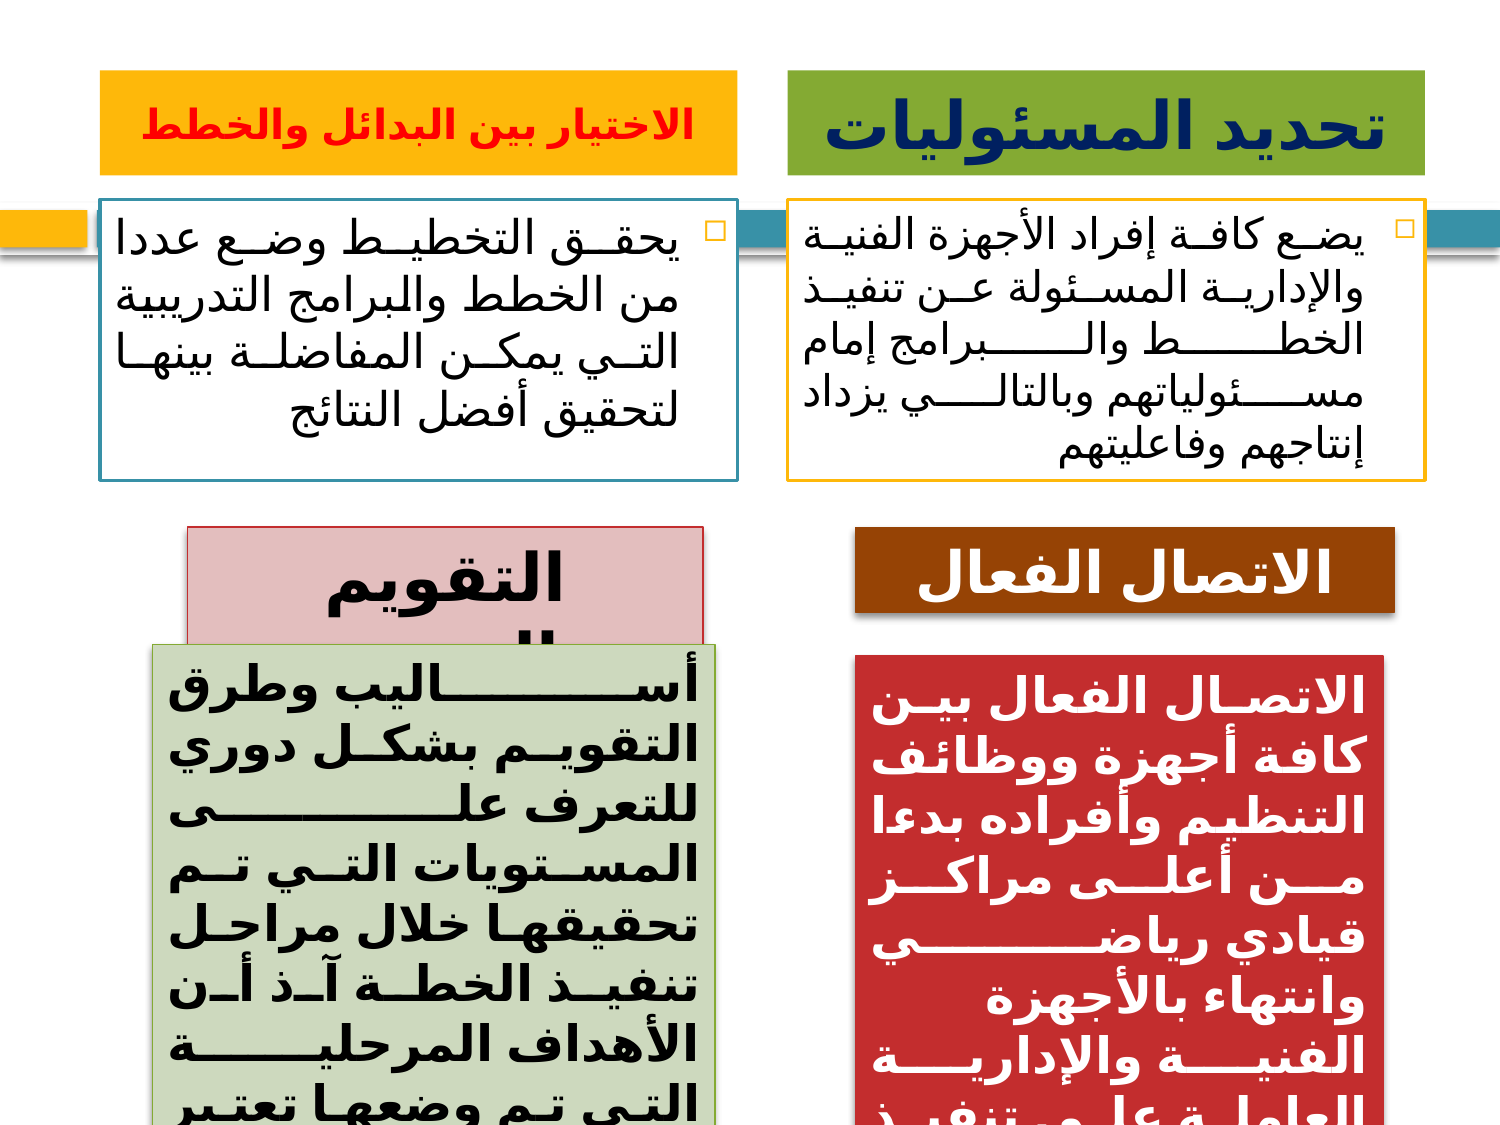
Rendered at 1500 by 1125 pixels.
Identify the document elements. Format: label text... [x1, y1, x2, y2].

text_box أساليب وطرق التقويم بشكل دوري للتعرف على المستويات التي تم تحقيقها خلال مراحل تنفيذ الخطة آذ أن الأهداف المرحلية التي تم وضعها تعتبر معايير تقويمية لتحقيق مستويات الأعداد خلال تنفيذ الخطط [152, 644, 716, 1125]
text_box الاتصال الفعال [855, 527, 1395, 613]
list يضع كافة إفراد الأجهزة الفنية والإدارية المسئولة عن تنفيذ الخطط والبرامج إمام مسئولياتهم وبالتالي يزداد إنتاجهم وفاعليتهم [786, 198, 1427, 482]
text_box الاتصال الفعال بين كافة أجهزة ووظائف التنظيم وأفراده بدءا من أعلى مراكز قيادي رياضي وانتهاء بالأجهزة الفنية والإدارية العاملة على تنفيذ الخطط والبرامج [855, 655, 1384, 1125]
text_box التقويم الدوري [187, 526, 704, 643]
list يحقق التخطيط وضع عددا من الخطط والبرامج التدريبية التي يمكن المفاضلة بينها لتحقيق أفضل النتائج [98, 198, 739, 482]
list الاختيار بين البدائل والخطط [99, 70, 738, 176]
list تحديد المسئوليات [787, 70, 1425, 176]
